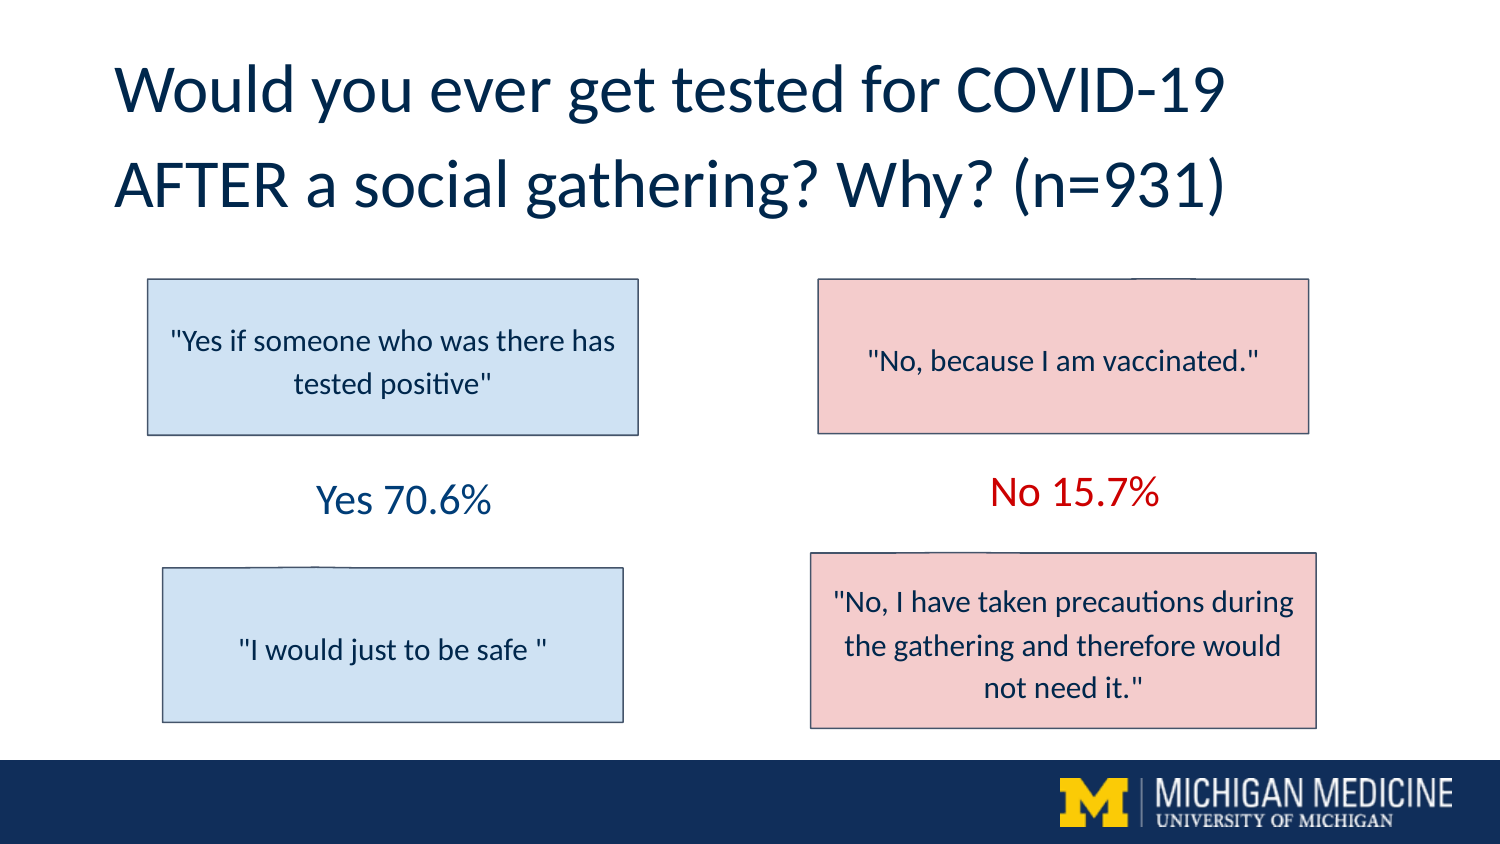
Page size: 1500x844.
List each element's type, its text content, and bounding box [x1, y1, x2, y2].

text_box "Yes if someone who was there has tested positive" [147, 279, 639, 436]
title Would you ever get tested for COVID-19 AFTER a social gathering? Why? (n=931) [103, 44, 1397, 208]
list No 15.7% [918, 462, 1209, 524]
list Yes 70.6% [249, 471, 536, 533]
text_box "I would just to be safe " [162, 567, 624, 723]
text_box "No, I have taken precautions during the gathering and therefore would not need it." [810, 552, 1317, 729]
picture [0, 760, 1500, 844]
text_box "No, because I am vaccinated." [818, 278, 1309, 434]
